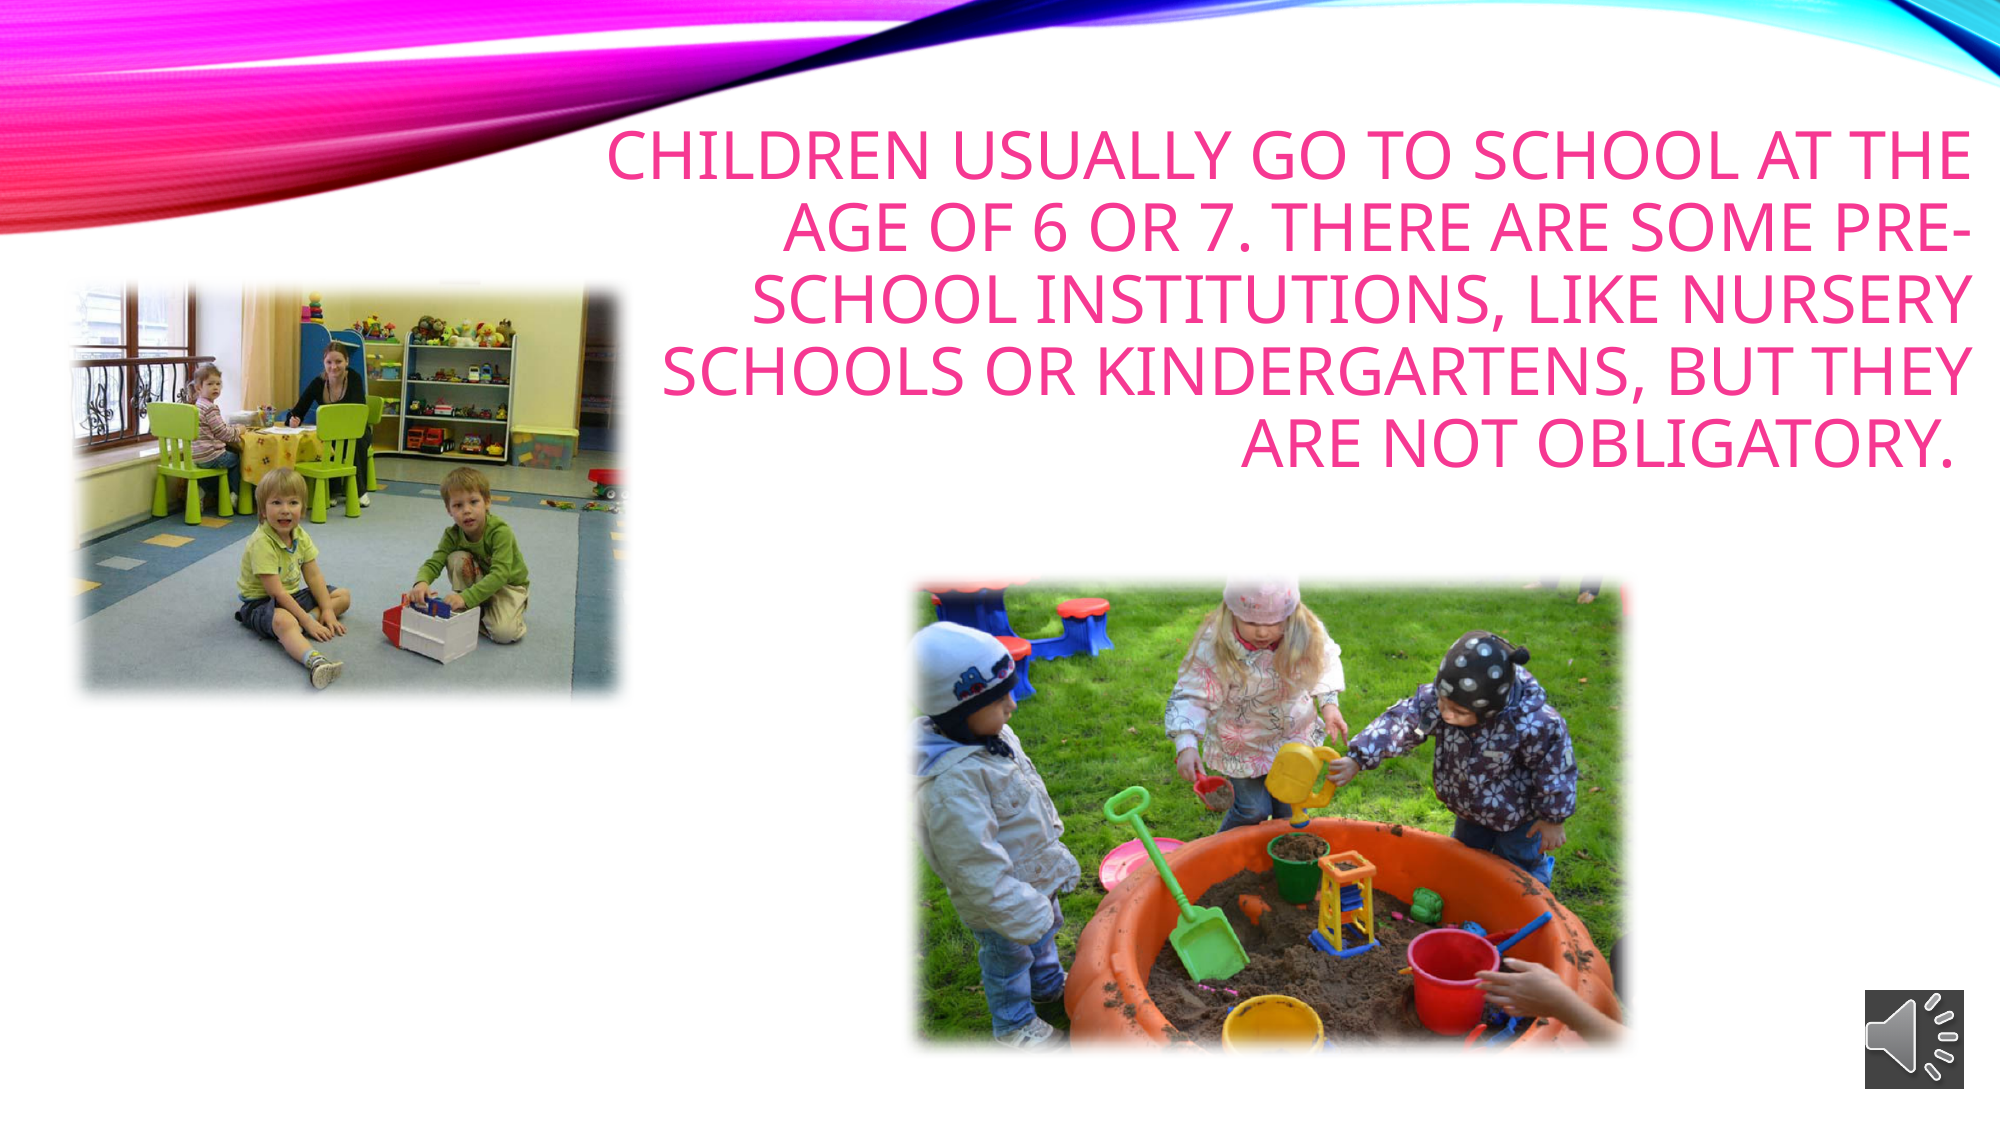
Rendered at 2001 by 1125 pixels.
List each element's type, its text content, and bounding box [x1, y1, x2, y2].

picture [1864, 989, 1965, 1090]
picture [64, 276, 635, 710]
picture [0, 0, 2000, 237]
title Children usually go to school at the age of 6 or 7. There are some pre-school institutions, like nursery schools or kindergartens, but they are not obligatory. [576, 196, 1989, 409]
picture [1890, 0, 2000, 75]
picture [901, 569, 1639, 1059]
picture [1910, 0, 2000, 45]
